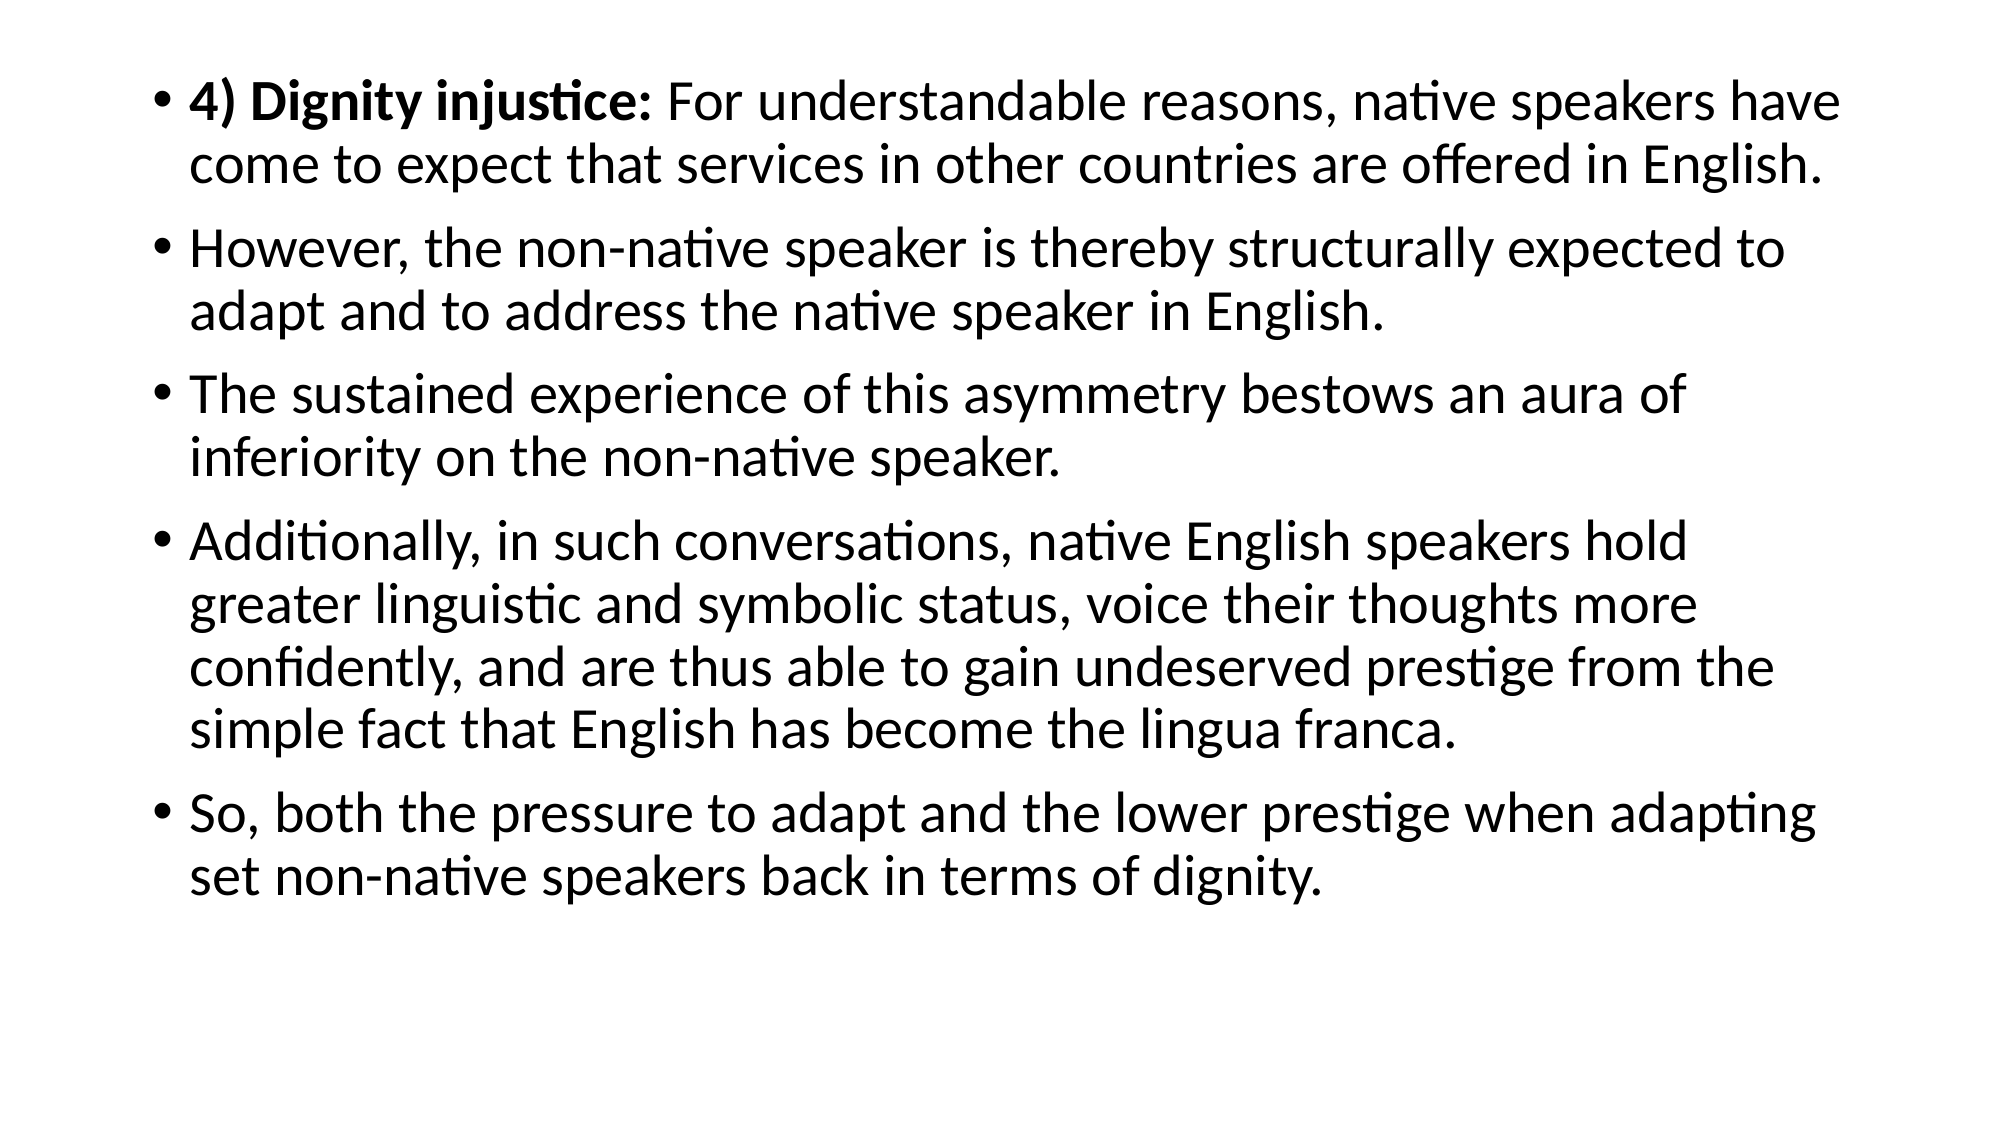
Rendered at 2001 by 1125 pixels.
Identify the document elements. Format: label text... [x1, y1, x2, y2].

list 4) Dignity injustice: For understandable reasons, native speakers have come to expect that services in other countries are offered in English. However, the non-native speaker is thereby structurally expected to adapt and to address the native speaker in English. The sustained experience of this asymmetry bestows an aura of inferiority on the non-native speaker. Additionally, in such conversations, native English speakers hold greater linguistic and symbolic status, voice their thoughts more confidently, and are thus able to gain undeserved prestige from the simple fact that English has become the lingua franca. So, both the pressure to adapt and the lower prestige when adapting set non-native speakers back in terms of dignity. [137, 63, 1863, 1014]
